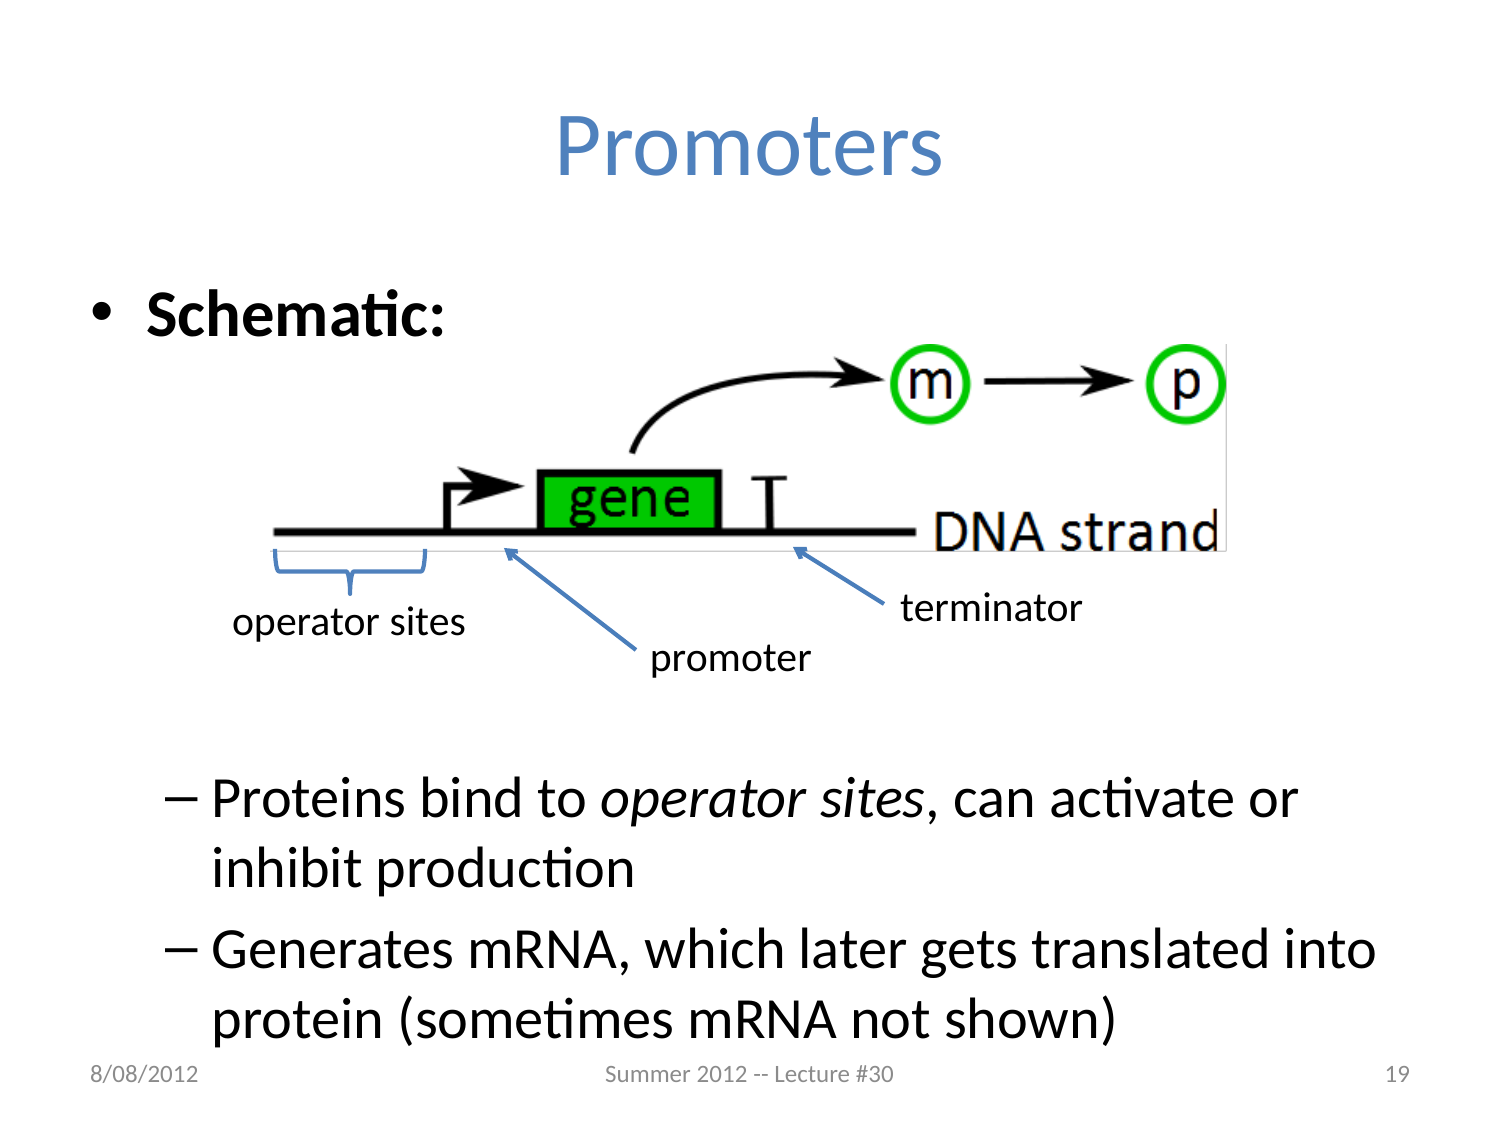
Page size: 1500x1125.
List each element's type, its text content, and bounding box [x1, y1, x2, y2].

text_box [274, 561, 426, 586]
picture [269, 344, 1229, 554]
text_box terminator [885, 572, 1099, 637]
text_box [792, 546, 885, 605]
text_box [503, 547, 637, 651]
title Promoters [75, 45, 1425, 233]
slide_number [75, 1042, 425, 1103]
text_box promoter [635, 622, 827, 687]
footer Summer 2012 -- Lecture #30 [512, 1042, 988, 1103]
list Schematic: Proteins bind to operator sites, can activate or inhibit production Generates mRNA, which later gets translated into protein (sometimes mRNA not shown) [75, 262, 1425, 1073]
text_box operator sites [205, 586, 492, 651]
slide_number 19 [1074, 1042, 1425, 1103]
